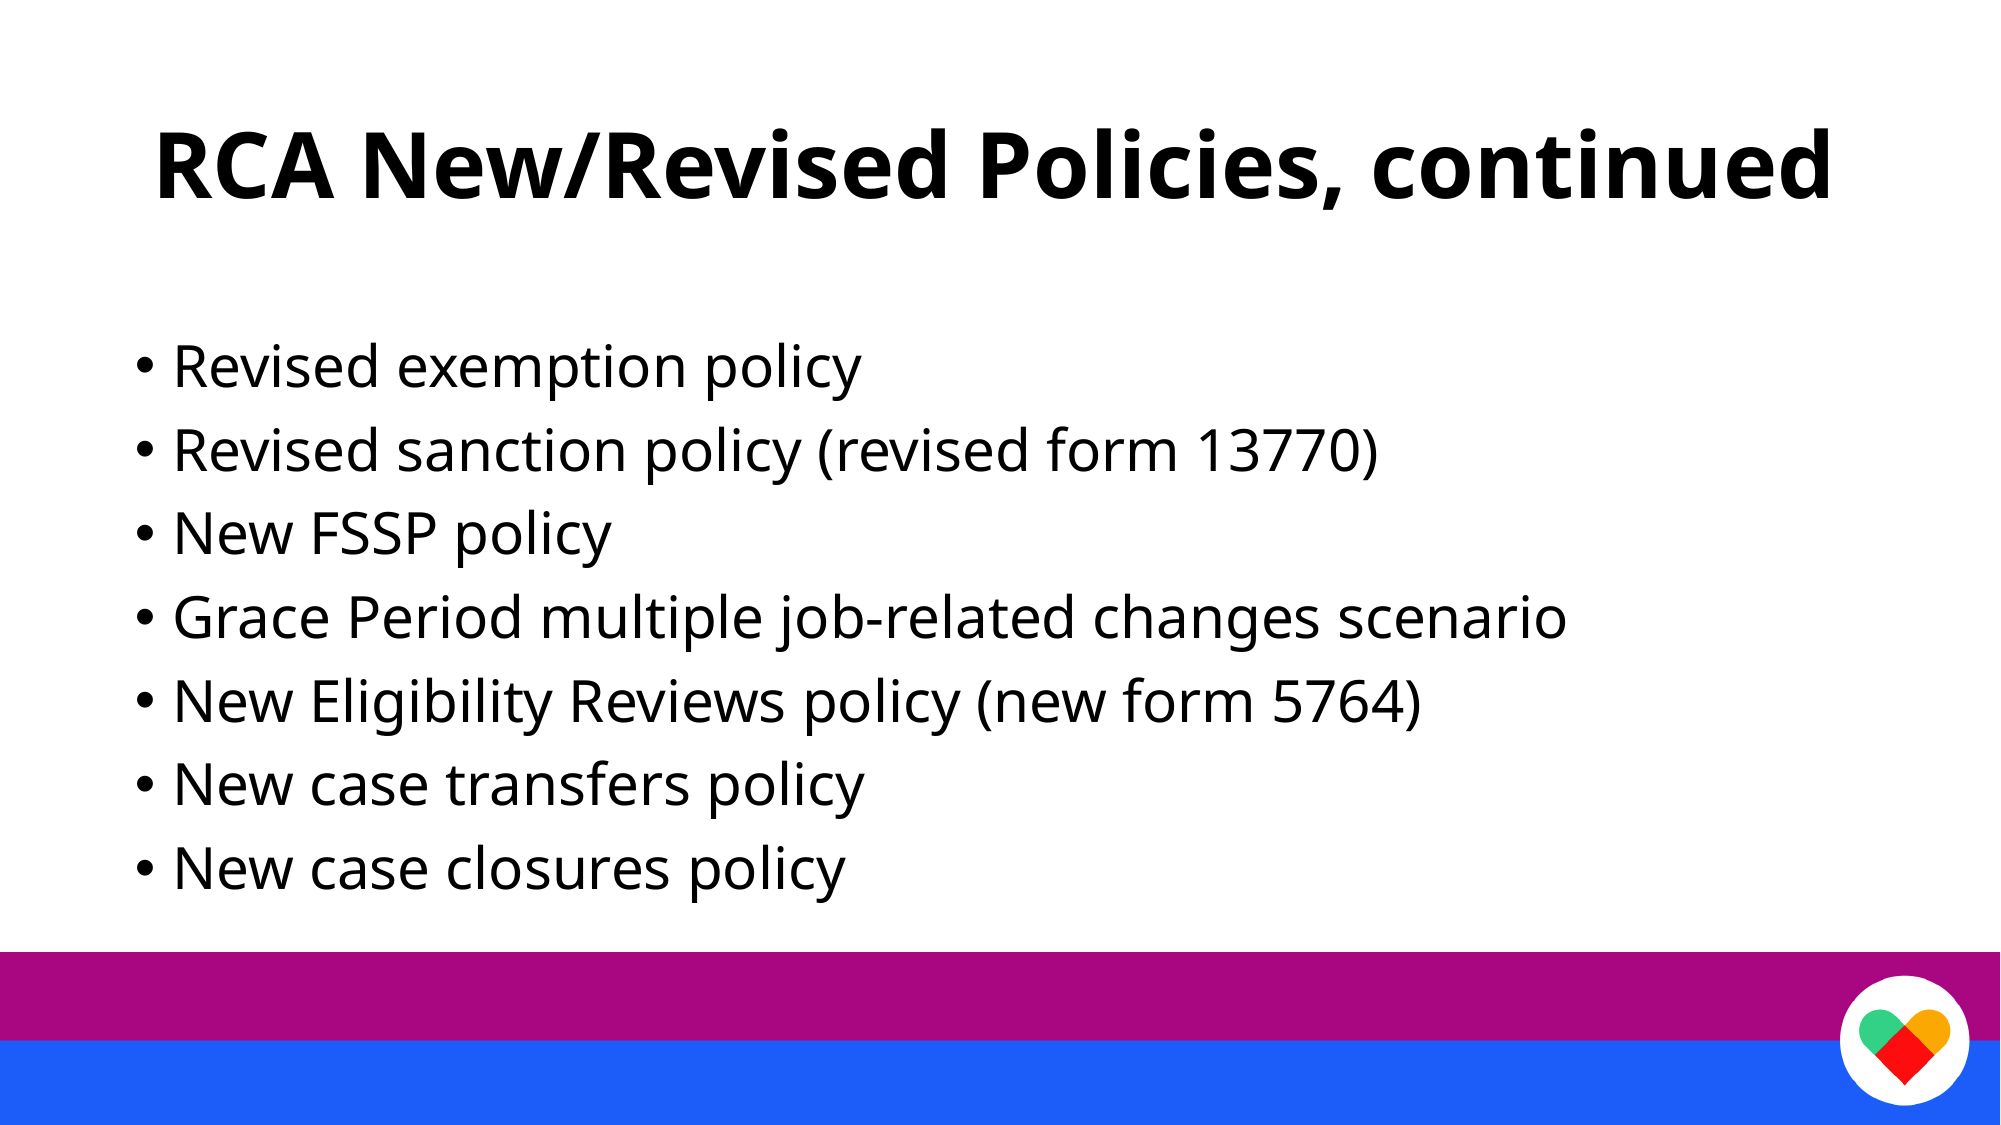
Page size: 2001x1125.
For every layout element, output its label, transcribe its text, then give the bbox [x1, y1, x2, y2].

list Revised exemption policy Revised sanction policy (revised form 13770) New FSSP policy Grace Period multiple job-related changes scenario New Eligibility Reviews policy (new form 5764) New case transfers policy New case closures policy [119, 238, 1845, 953]
title RCA New/Revised Policies, continued [137, 59, 1863, 278]
picture [0, 0, 2001, 1125]
